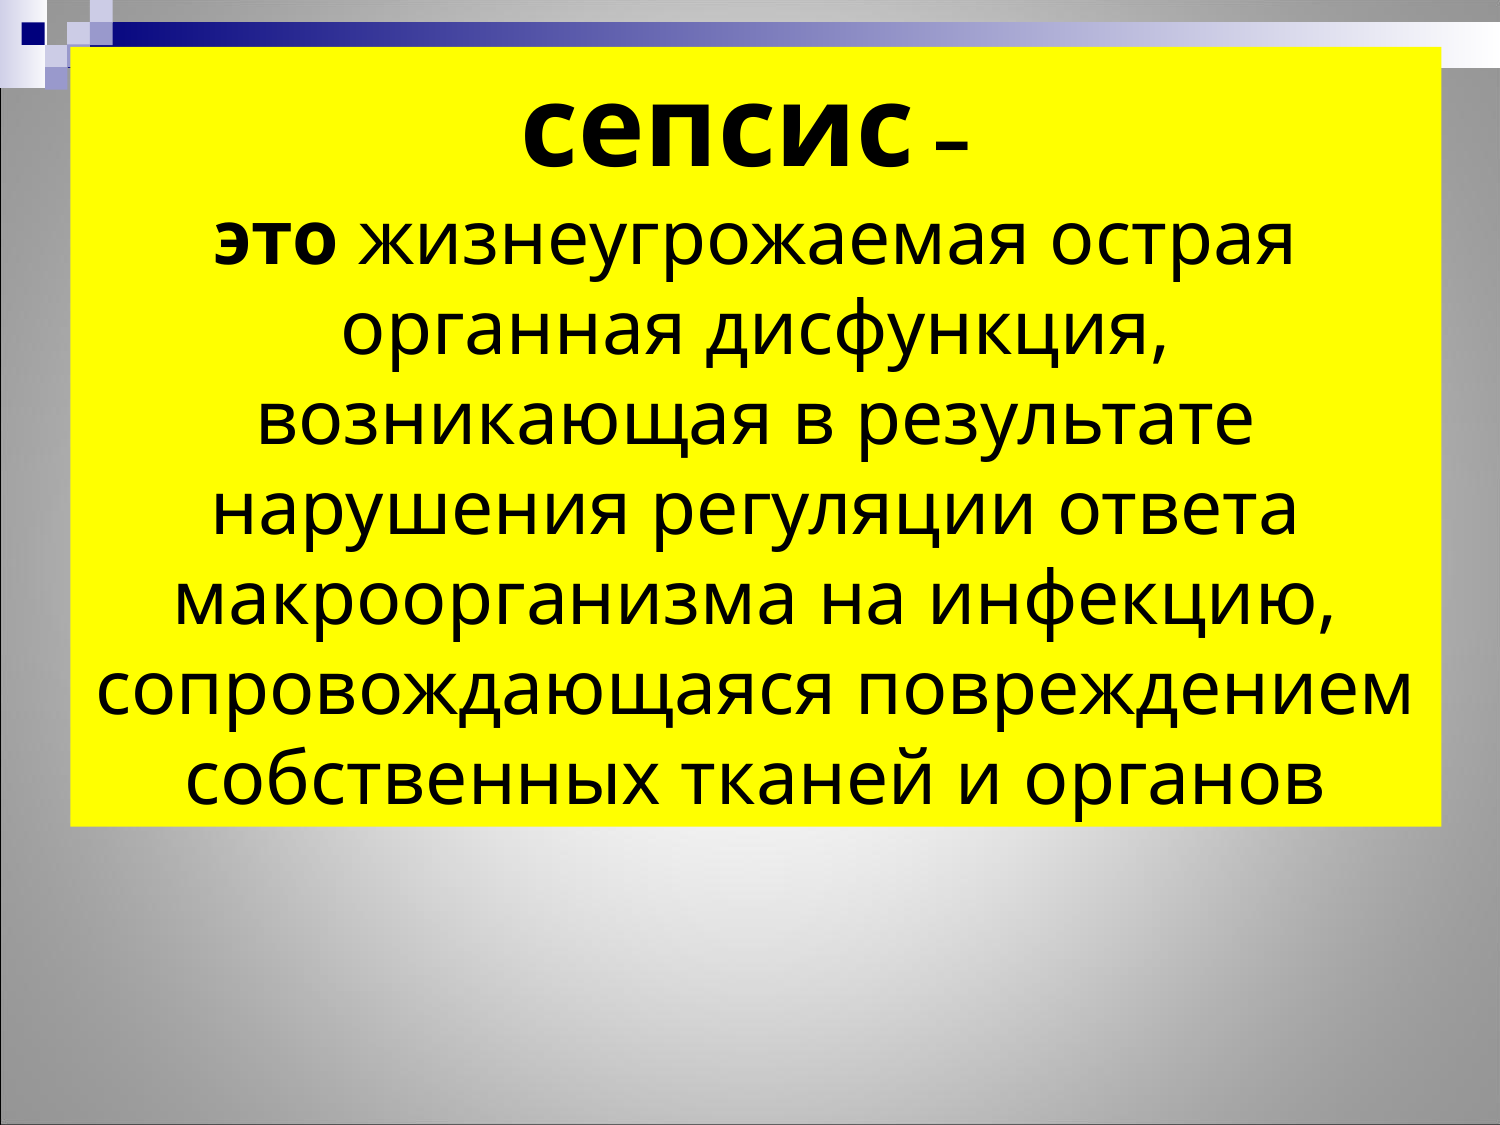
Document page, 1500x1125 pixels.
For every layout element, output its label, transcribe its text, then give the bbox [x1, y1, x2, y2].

picture [113, 0, 1500, 22]
text_box сепсис – это жизнеугрожаемая острая органная дисфункция, возникающая в результате нарушения регуляции ответа макроорганизма на инфекцию, сопровождающаяся повреждением собственных тканей и органов [70, 46, 1442, 827]
picture [47, 0, 89, 45]
picture [0, 67, 1500, 1125]
